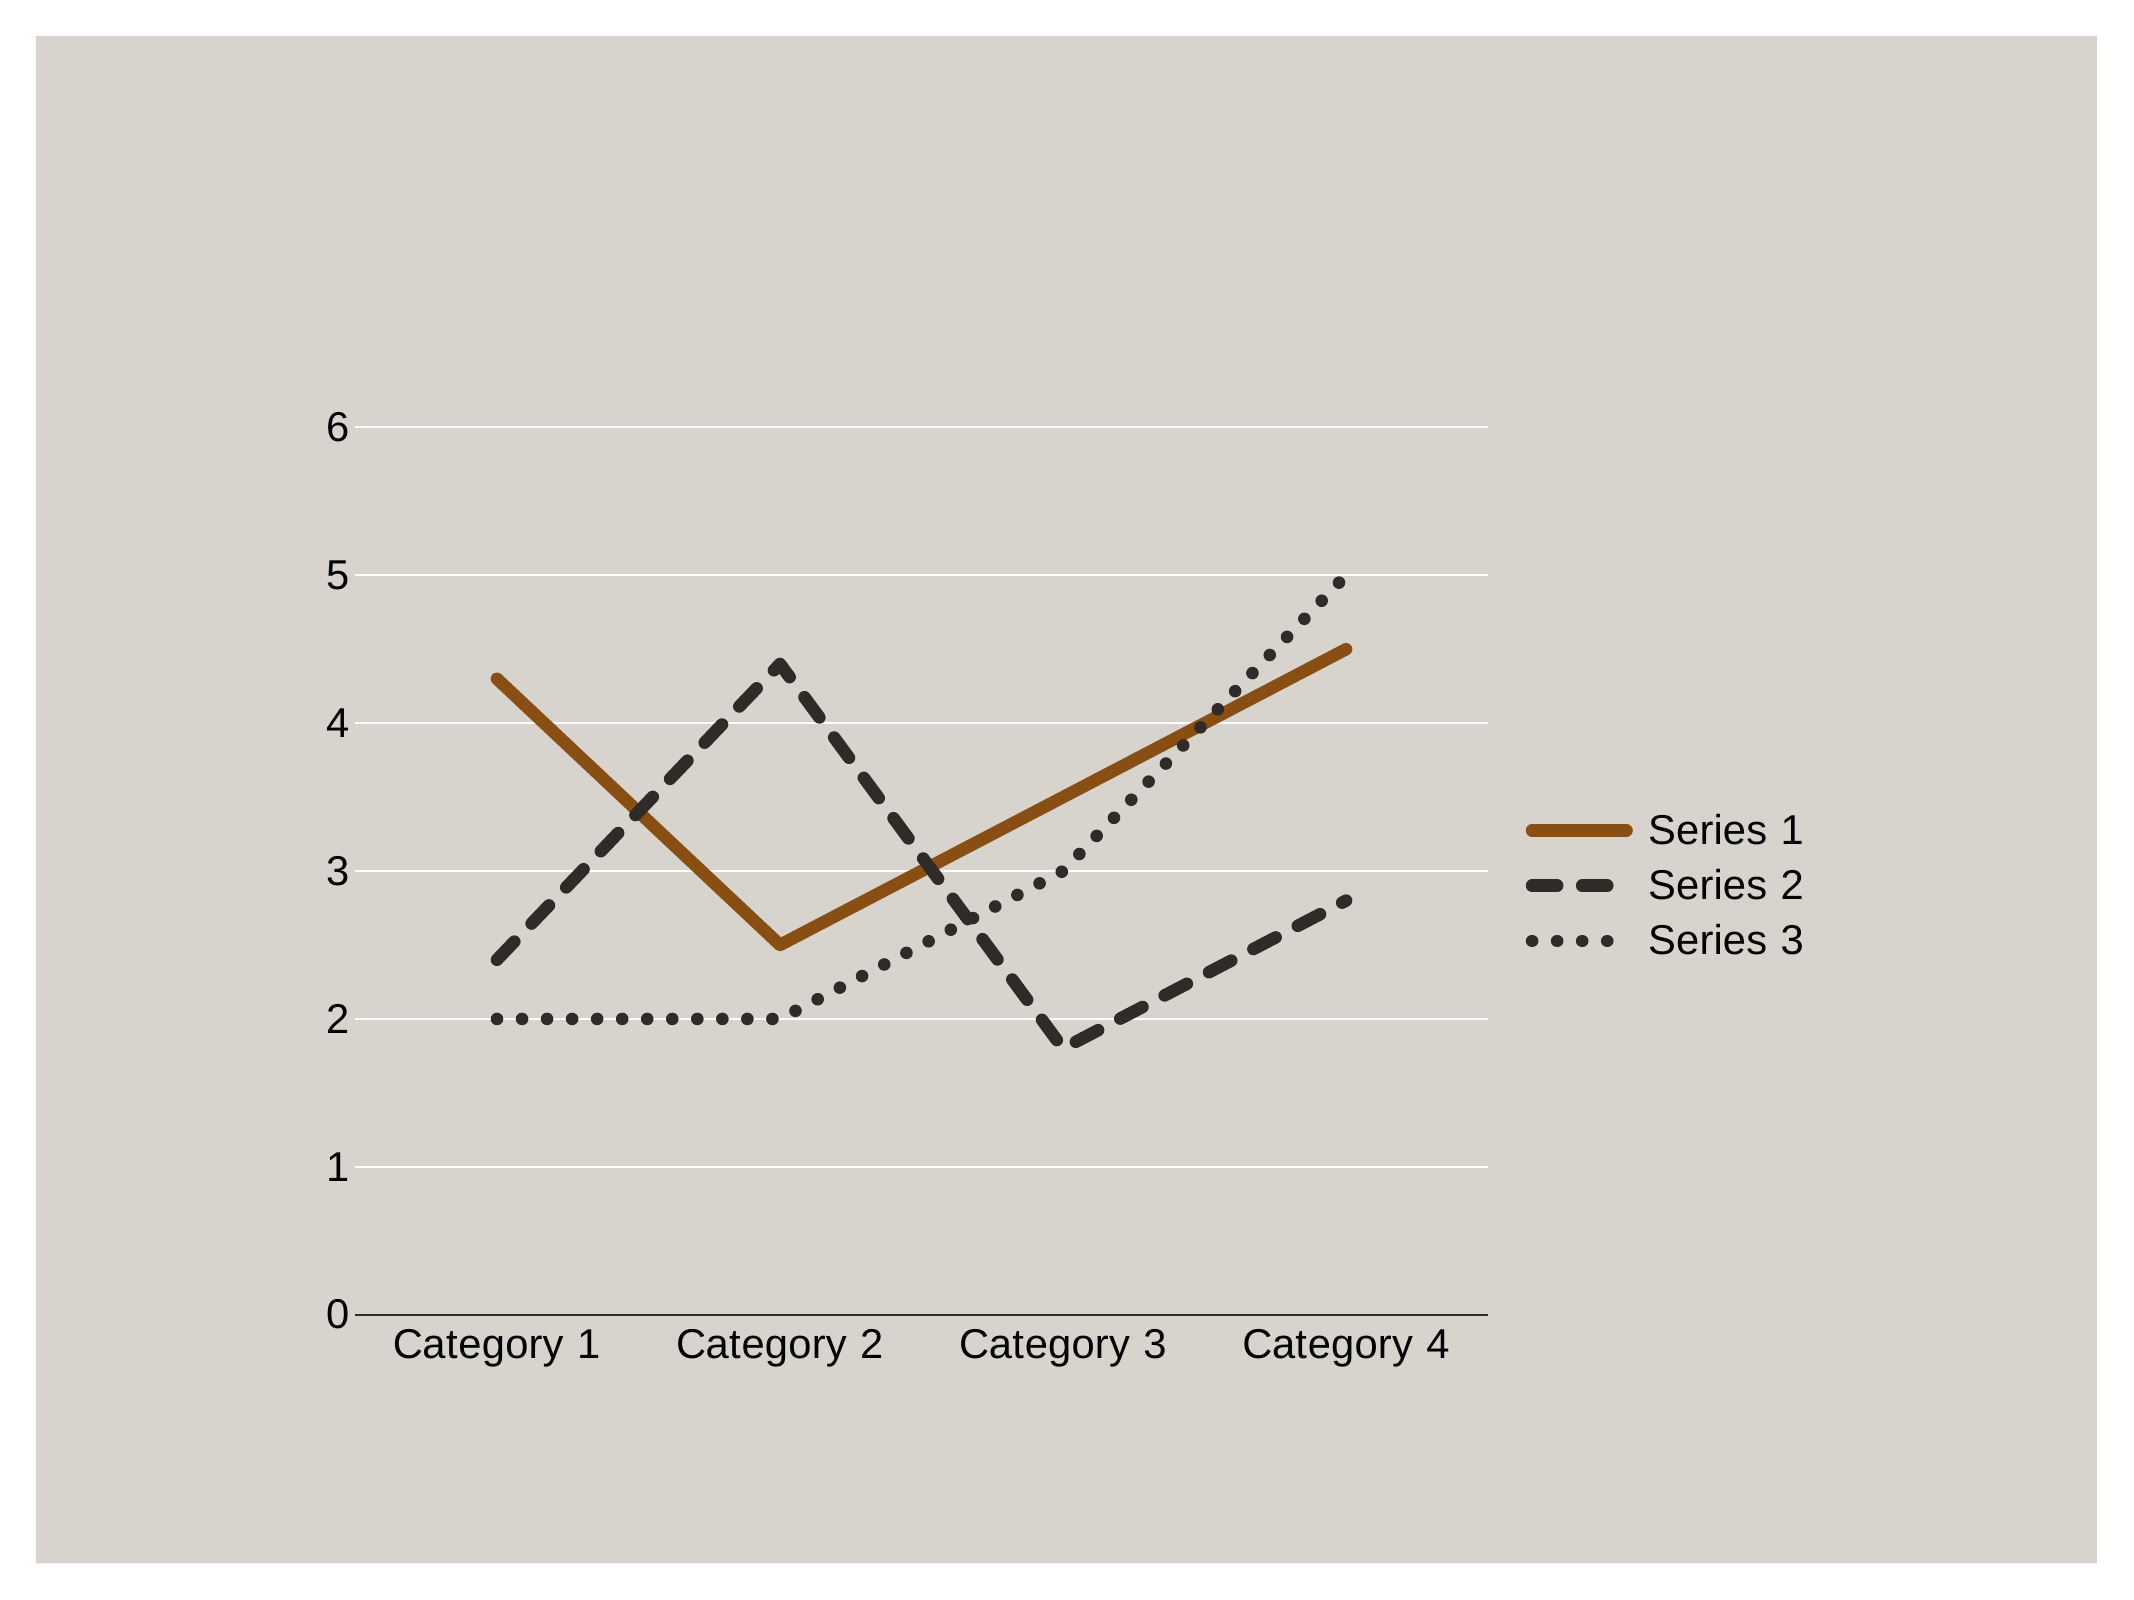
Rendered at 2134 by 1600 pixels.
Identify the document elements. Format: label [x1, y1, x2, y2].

chart [295, 383, 1831, 1388]
